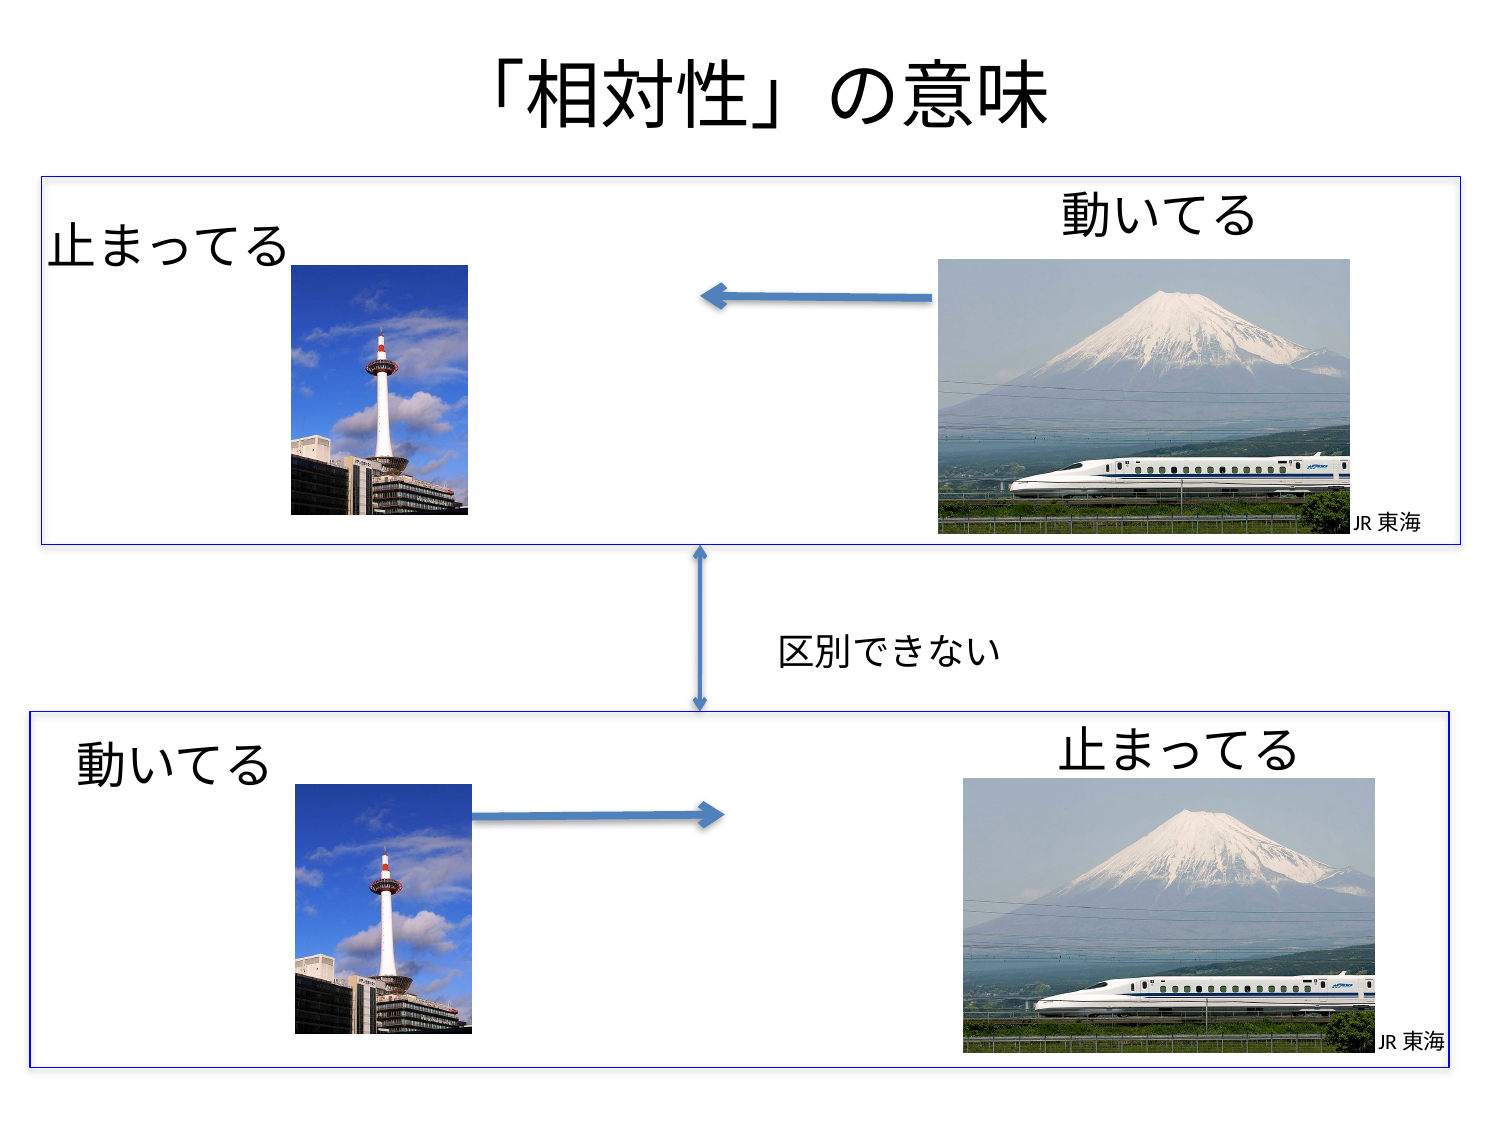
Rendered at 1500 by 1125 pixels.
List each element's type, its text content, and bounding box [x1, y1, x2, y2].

text_box [41, 176, 1461, 545]
text_box 区別できない [762, 620, 1017, 681]
title 「相対性」の意味 [75, 0, 1425, 174]
picture [291, 265, 468, 515]
picture [295, 784, 473, 1034]
text_box 止まってる [31, 207, 36, 282]
picture [938, 259, 1350, 534]
text_box JR東海 [1455, 1020, 1461, 1062]
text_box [699, 295, 932, 299]
picture [963, 778, 1375, 1053]
text_box [29, 711, 1450, 1068]
